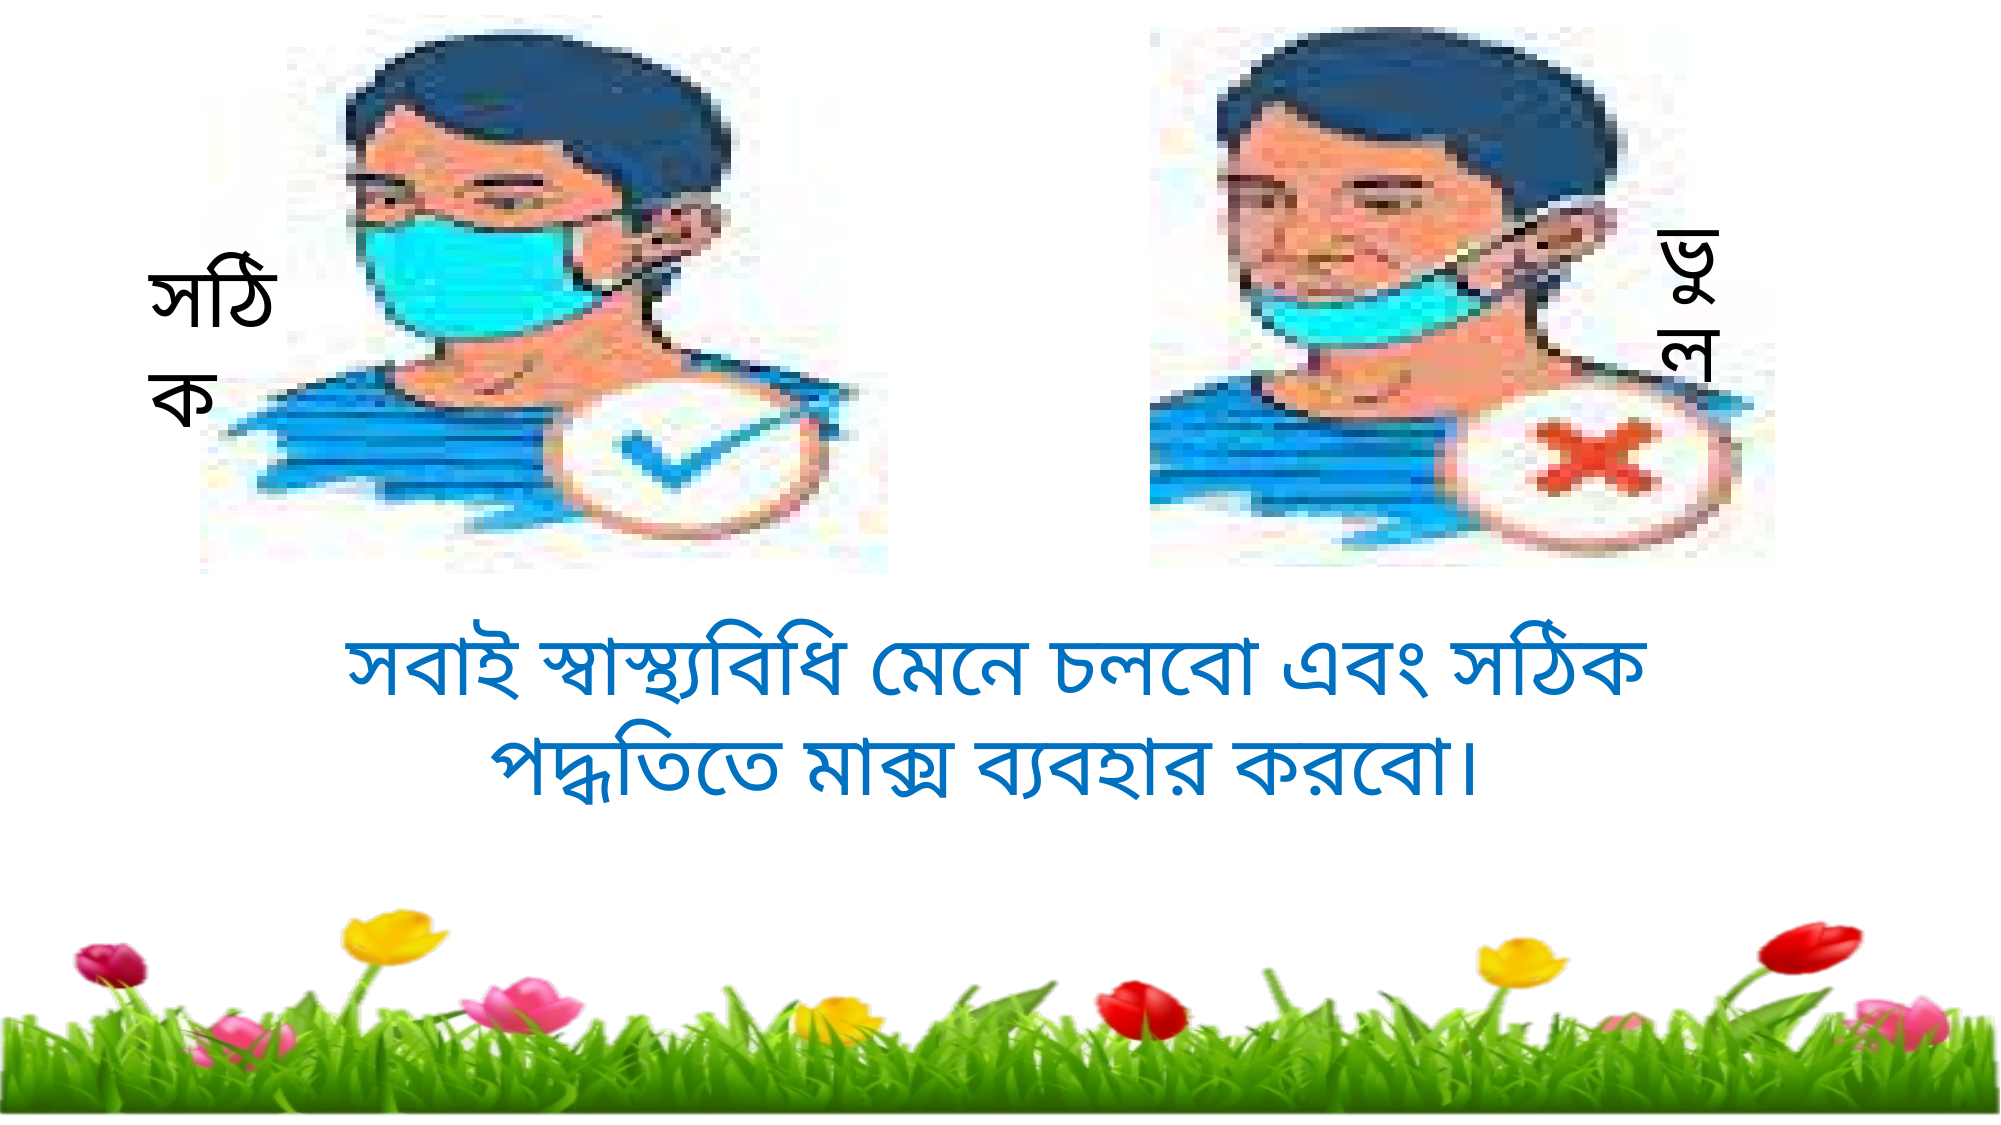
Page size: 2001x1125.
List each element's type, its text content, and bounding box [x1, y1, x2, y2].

picture [0, 857, 2000, 1124]
text_box সবাই স্বাস্থ্যবিধি মেনে চলবো এবং সঠিক পদ্ধতিতে মাক্স ব্যবহার করবো। [225, 604, 1769, 820]
text_box সঠিক [134, 236, 194, 452]
picture [1149, 27, 1776, 567]
picture [199, 15, 889, 575]
